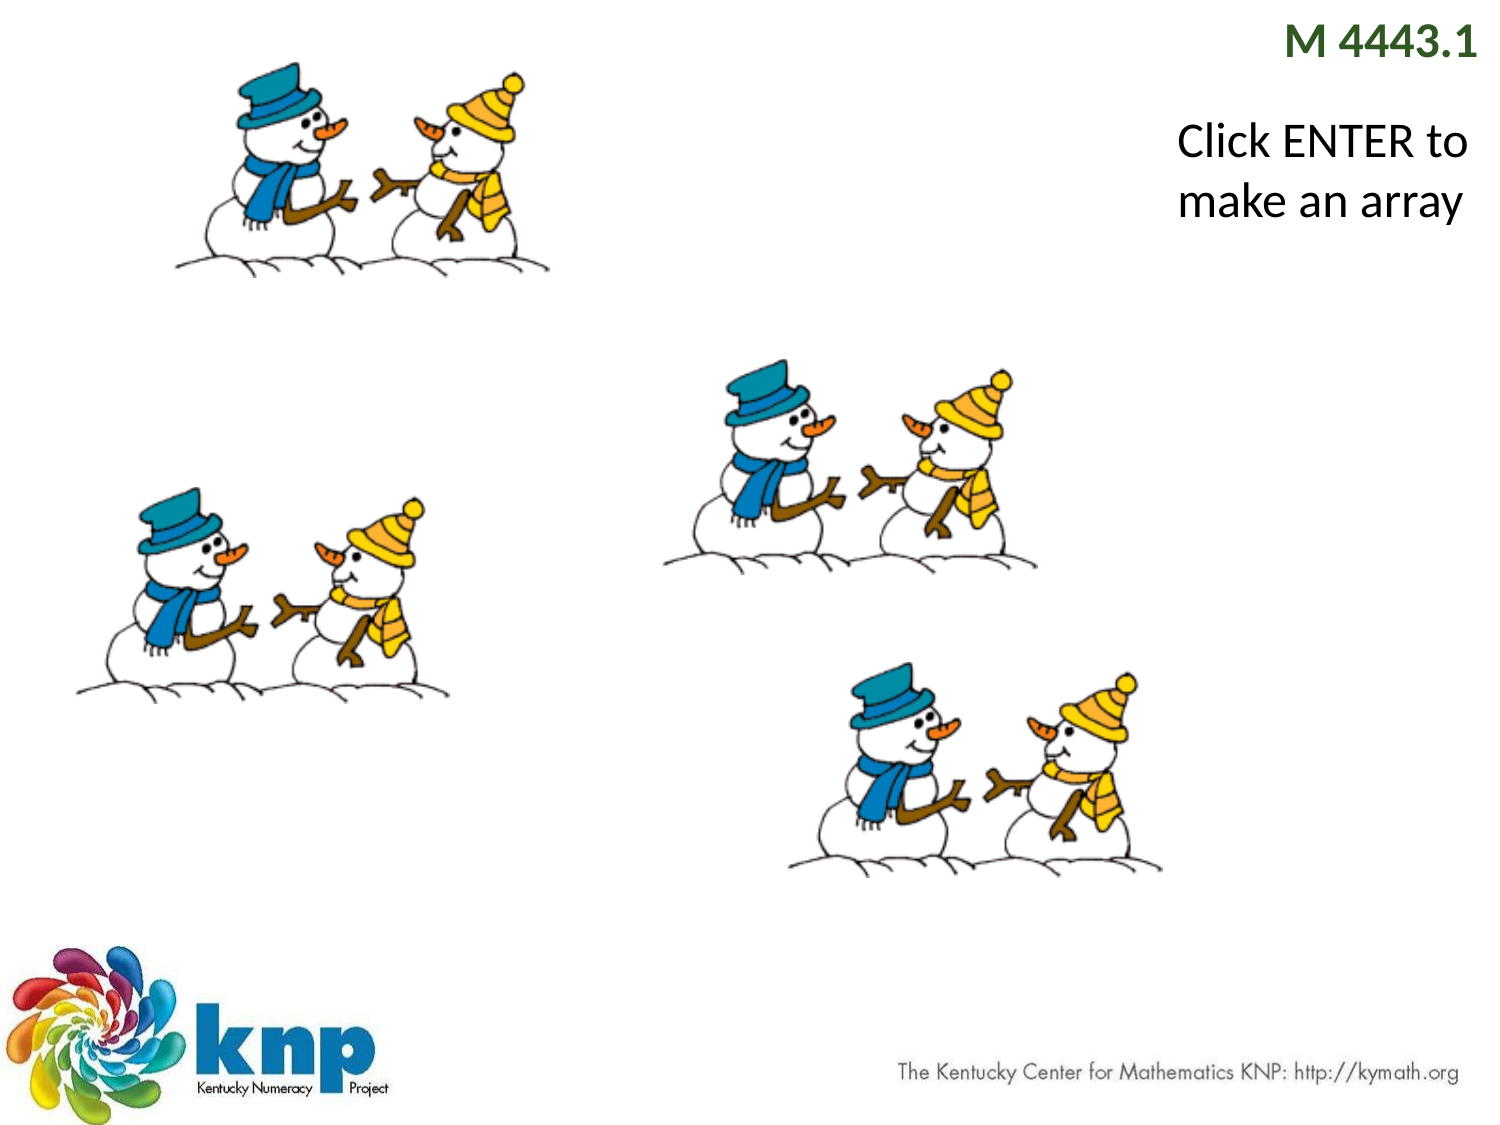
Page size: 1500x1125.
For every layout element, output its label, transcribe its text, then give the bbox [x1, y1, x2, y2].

text_box Click ENTER to make an array [1162, 99, 1500, 235]
picture [74, 487, 451, 704]
picture [849, 1049, 1466, 1087]
picture [174, 62, 551, 279]
picture [787, 662, 1163, 879]
picture [662, 359, 1038, 576]
picture [0, 945, 393, 1125]
